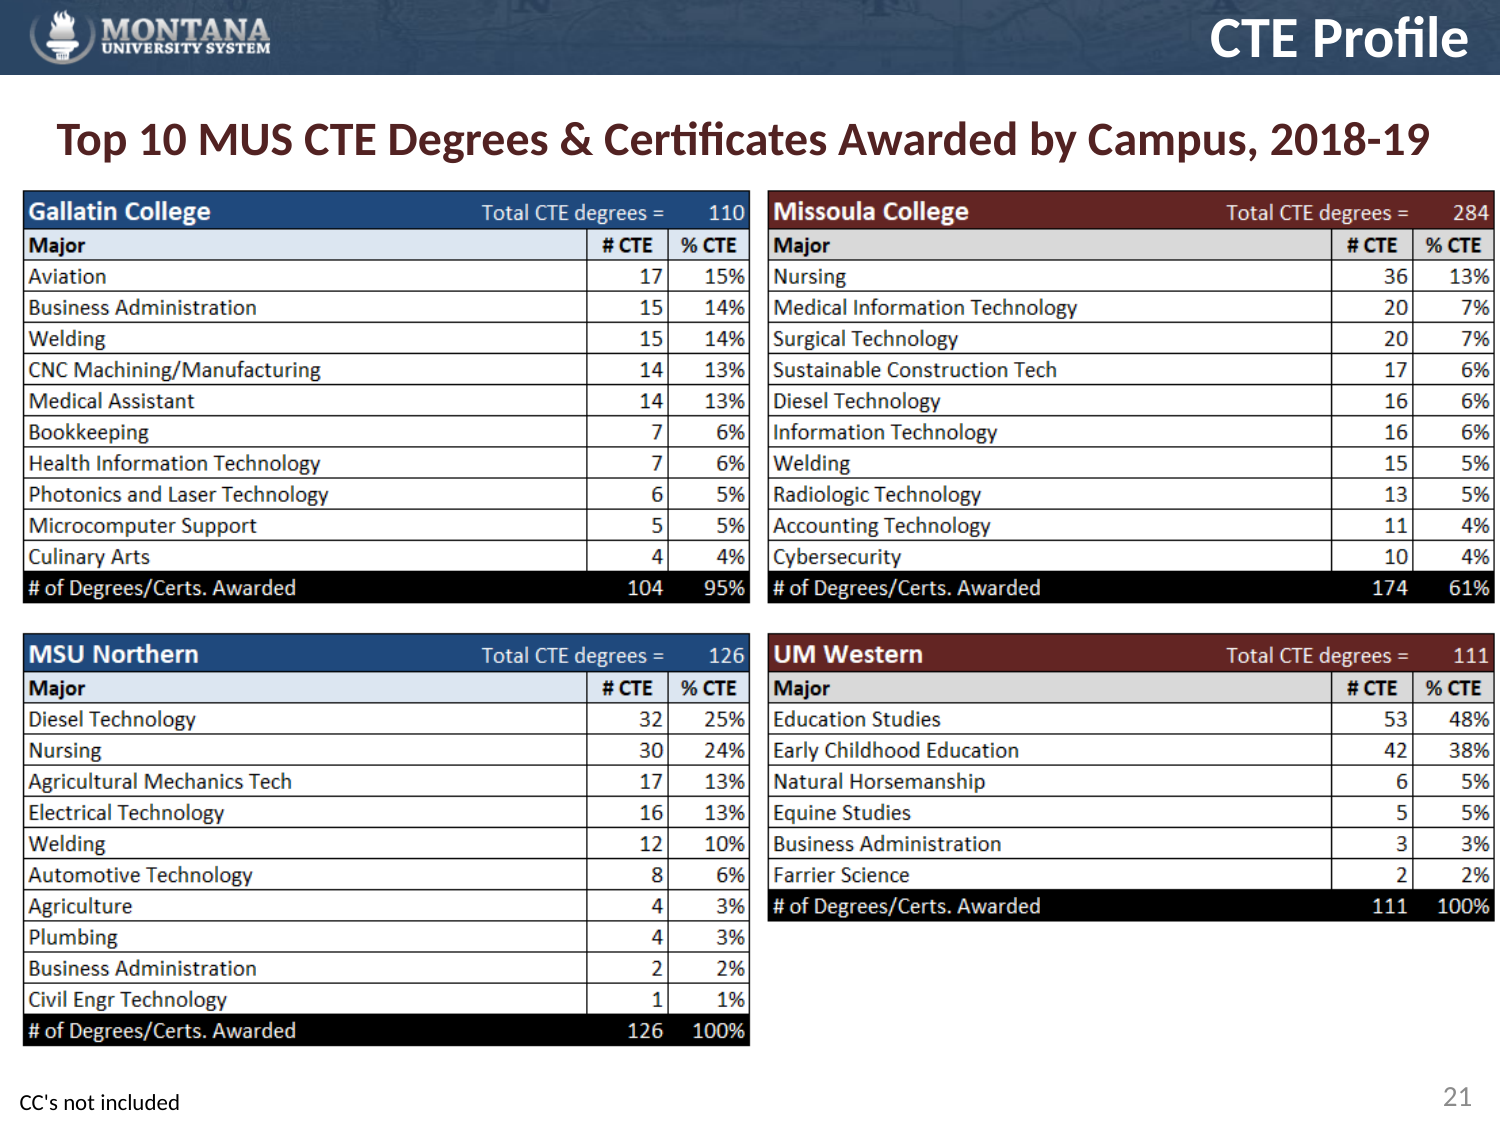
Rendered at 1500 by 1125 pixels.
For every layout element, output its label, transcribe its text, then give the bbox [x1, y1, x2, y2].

text_box Top 10 MUS CTE Degrees & Certificates Awarded by Campus, 2018-19 [13, 99, 1475, 173]
slide_number 21 [1137, 1065, 1488, 1125]
picture [18, 185, 1499, 1049]
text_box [0, 0, 1500, 76]
text_box CC's not included [0, 1079, 235, 1125]
